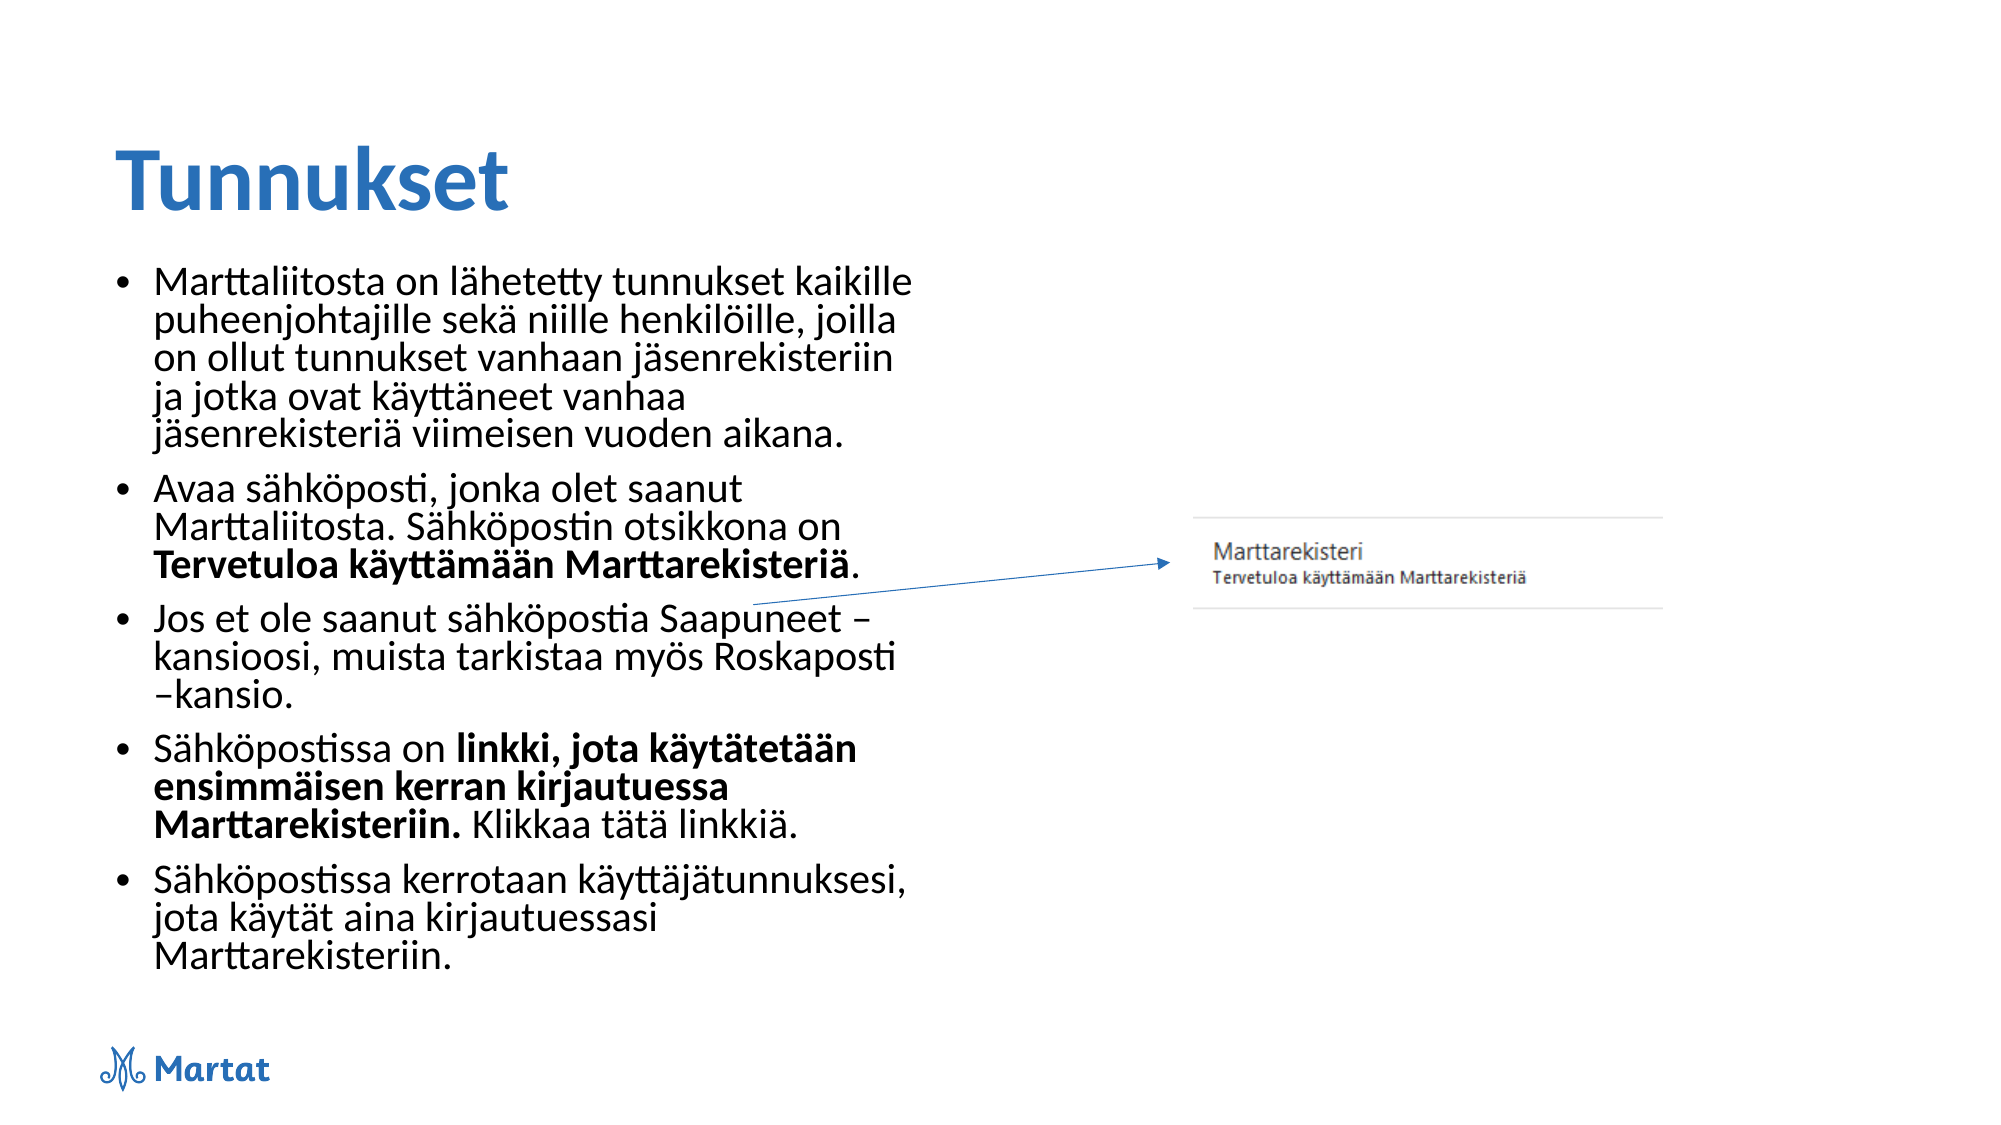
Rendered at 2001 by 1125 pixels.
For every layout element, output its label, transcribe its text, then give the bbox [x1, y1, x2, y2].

picture [100, 1046, 270, 1103]
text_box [753, 562, 1171, 605]
picture [1193, 514, 1663, 611]
title Tunnukset [100, 59, 1903, 235]
list Marttaliitosta on lähetetty tunnukset kaikille puheenjohtajille sekä niille henkilöille, joilla on ollut tunnukset vanhaan jäsenrekisteriin ja jotka ovat käyttäneet vanhaa jäsenrekisteriä viimeisen vuoden aikana. Avaa sähköposti, jonka olet saanut Marttaliitosta. Sähköpostin otsikkona on Tervetuloa käyttämään Marttarekisteriä. Jos et ole saanut sähköpostia Saapuneet –kansioosi, muista tarkistaa myös Roskaposti –kansio. Sähköpostissa on linkki, jota käytätetään ensimmäisen kerran kirjautuessa Marttarekisteriin. Klikkaa tätä linkkiä. Sähköpostissa kerrotaan käyttäjätunnuksesi, jota käytät aina kirjautuessasi Marttarekisteriin. [100, 257, 932, 1014]
